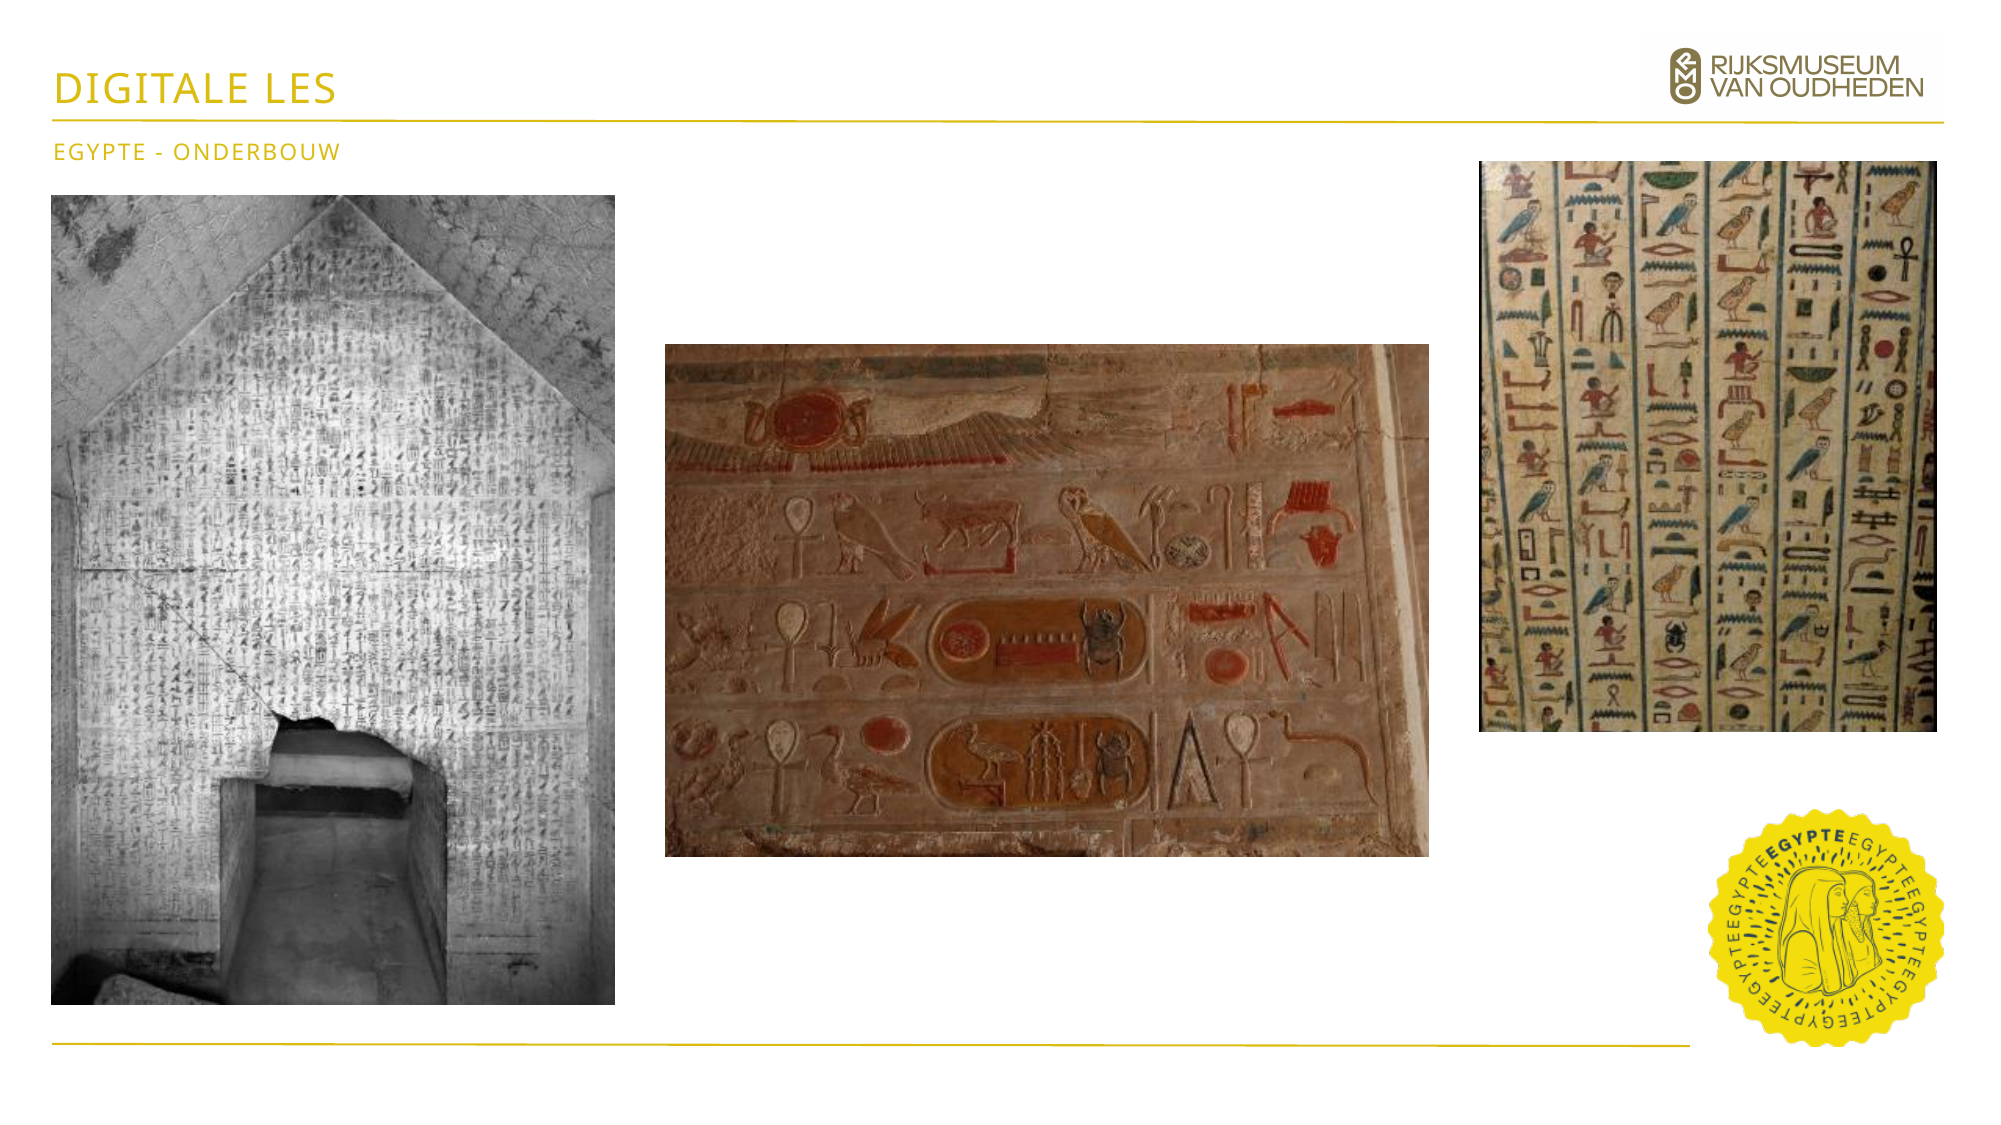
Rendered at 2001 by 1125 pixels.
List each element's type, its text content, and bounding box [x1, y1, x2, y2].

text_box DIGITALE LES [38, 54, 735, 120]
text_box EGYPTE - ONDERBOUW [38, 130, 972, 173]
picture [1645, 31, 1945, 121]
picture [1707, 809, 1945, 1047]
picture [665, 344, 1429, 857]
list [51, 195, 615, 1005]
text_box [51, 1043, 1690, 1047]
picture [1478, 161, 1937, 732]
